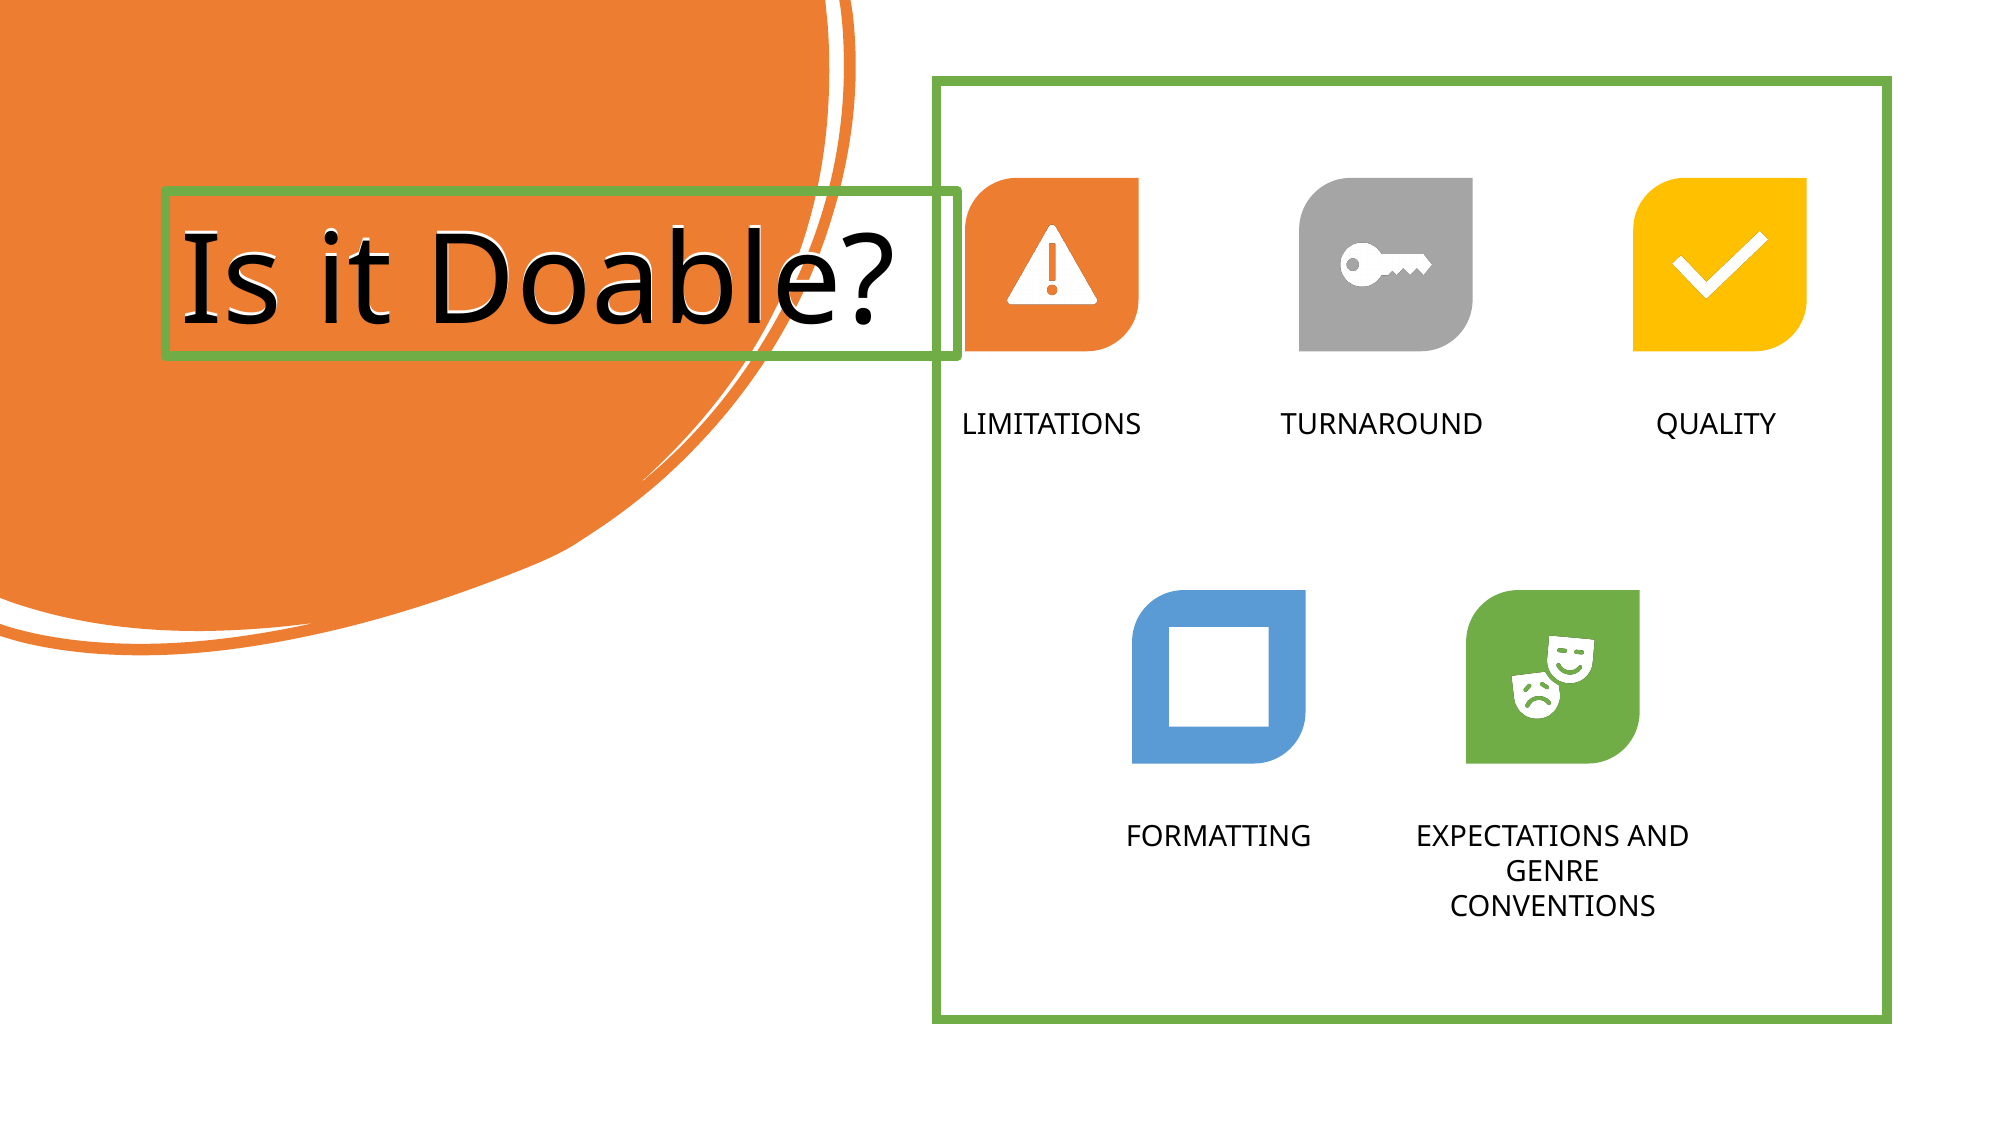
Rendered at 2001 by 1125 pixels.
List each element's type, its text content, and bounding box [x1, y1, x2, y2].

text_box [0, 0, 2000, 1125]
text_box Is it Doable? [165, 190, 909, 356]
text_box [827, 0, 857, 190]
text_box [936, 80, 1888, 1021]
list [909, 88, 1863, 1021]
text_box [0, 0, 831, 657]
